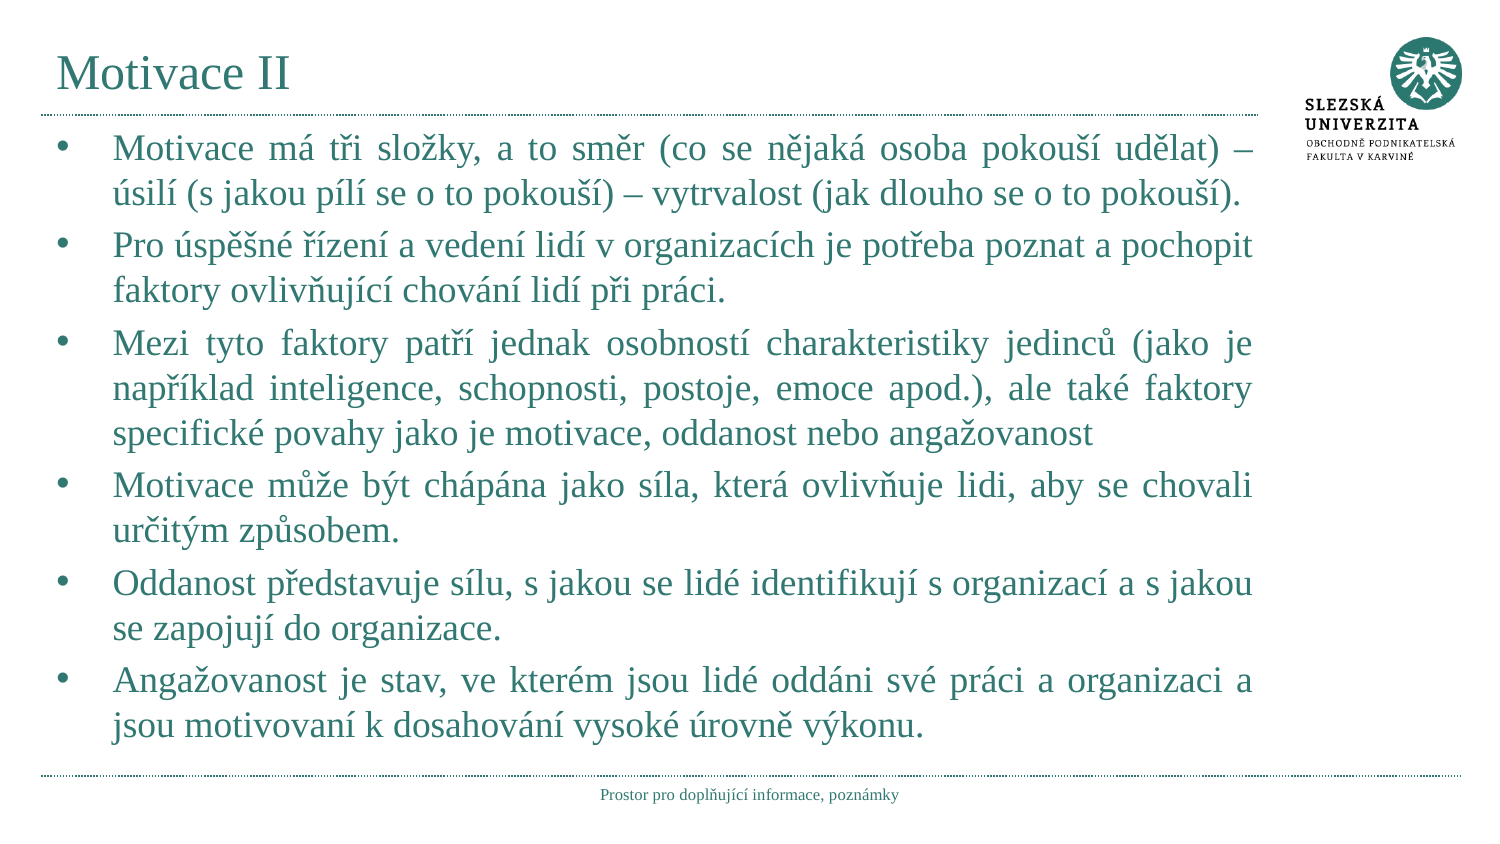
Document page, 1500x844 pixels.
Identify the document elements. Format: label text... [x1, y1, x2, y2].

text_box Motivace má tři složky, a to směr (co se nějaká osoba pokouší udělat) – úsilí (s jakou pílí se o to pokouší) – vytrvalost (jak dlouho se o to pokouší). Pro úspěšné řízení a vedení lidí v organizacích je potřeba poznat a pochopit faktory ovlivňující chování lidí při práci. Mezi tyto faktory patří jednak osobností charakteristiky jedinců (jako je například inteligence, schopnosti, postoje, emoce apod.), ale také faktory specifické povahy jako je motivace, oddanost nebo angažovanost Motivace může být chápána jako síla, která ovlivňuje lidi, aby se chovali určitým způsobem. Oddanost představuje sílu, s jakou se lidé identifikují s organizací a s jakou se zapojují do organizace. Angažovanost je stav, ve kterém jsou lidé oddáni své práci a organizaci a jsou motivovaní k dosahování vysoké úrovně výkonu. [41, 115, 1270, 624]
title Motivace II [41, 32, 1034, 116]
text_box Prostor pro doplňující informace, poznámky [442, 776, 1058, 811]
picture [1305, 37, 1462, 160]
